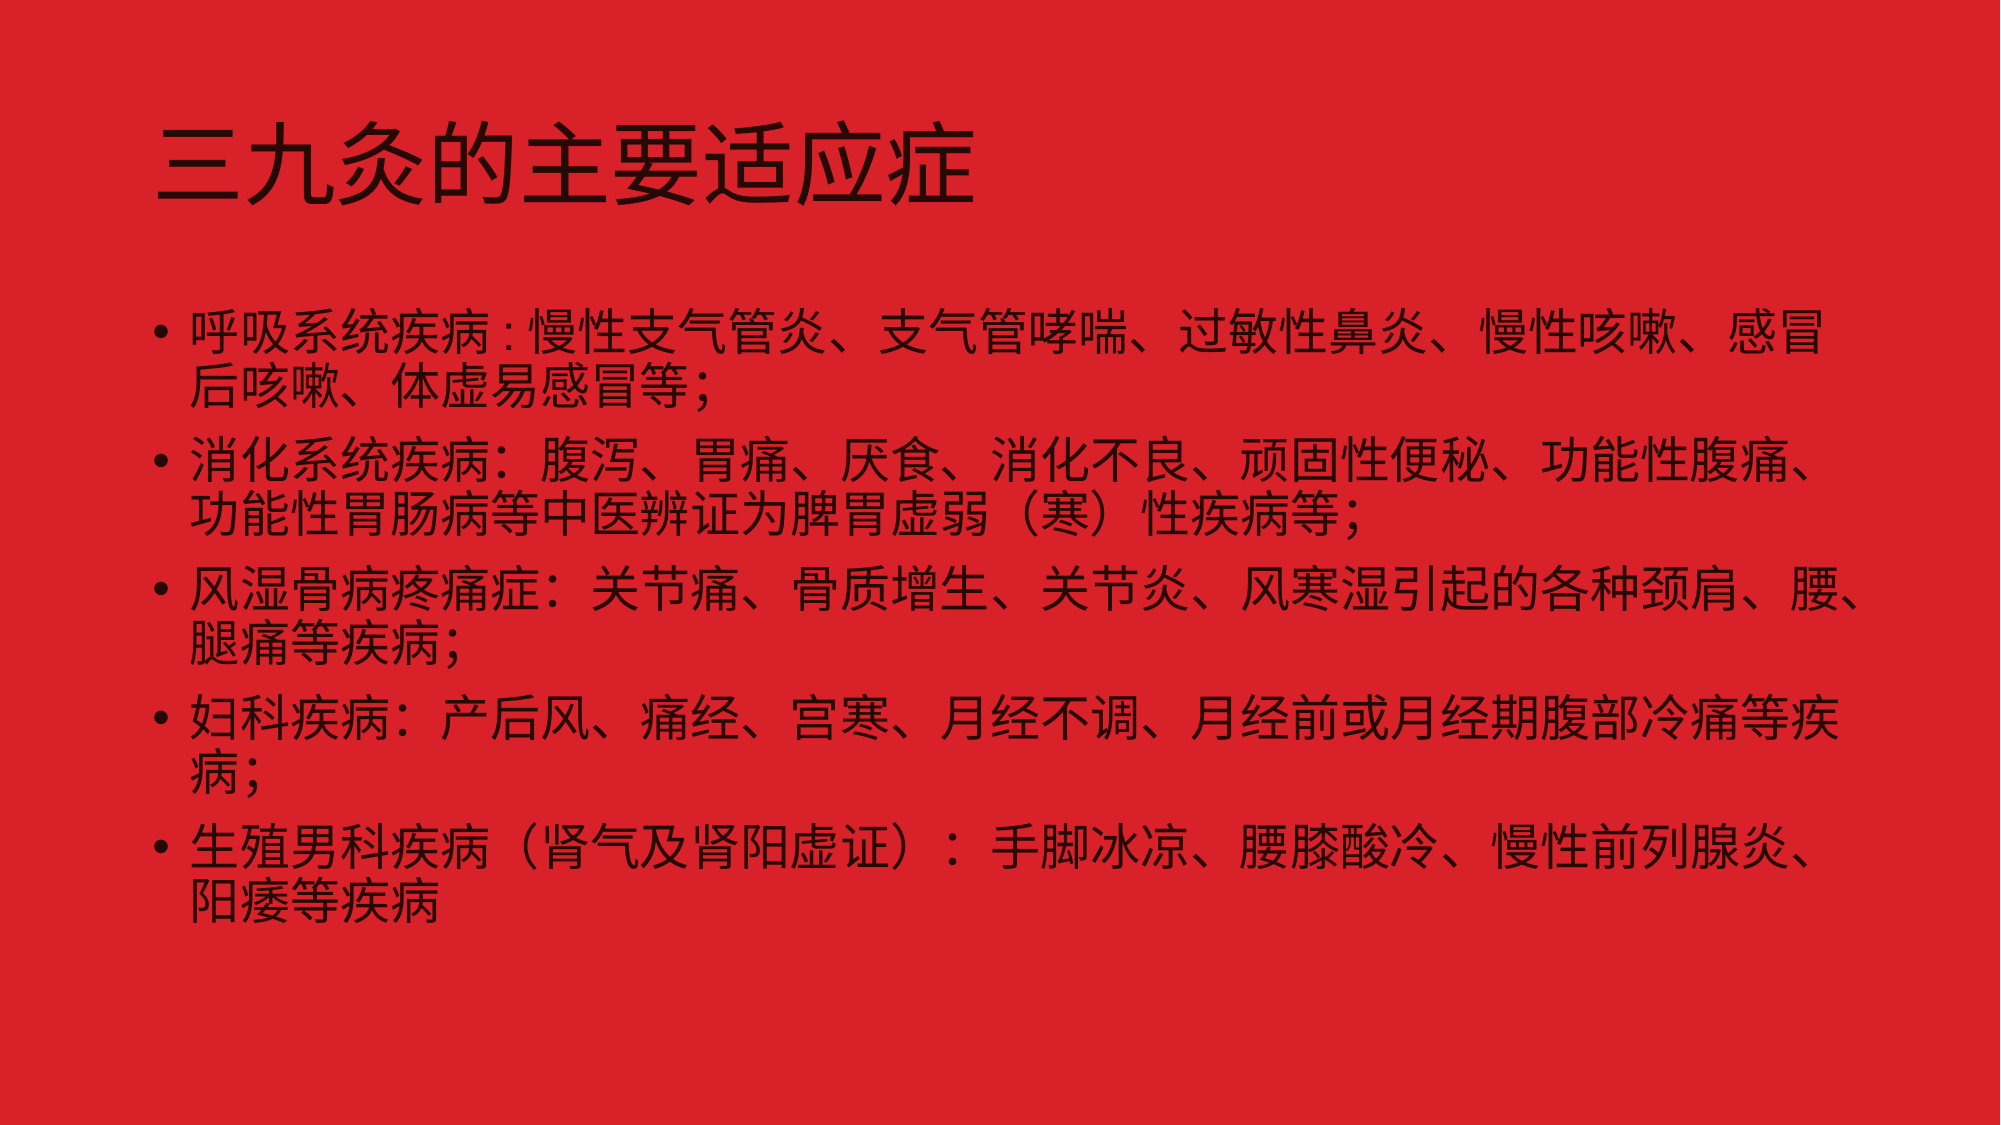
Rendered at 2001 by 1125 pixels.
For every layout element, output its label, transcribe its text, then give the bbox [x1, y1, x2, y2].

list 呼吸系统疾病:慢性支气管炎、支气管哮喘、过敏性鼻炎、慢性咳嗽、感冒后咳嗽、体虚易感冒等； 消化系统疾病：腹泻、胃痛、厌食、消化不良、顽固性便秘、功能性腹痛、功能性胃肠病等中医辨证为脾胃虚弱（寒）性疾病等； 风湿骨病疼痛症：关节痛、骨质增生、关节炎、风寒湿引起的各种颈肩、腰、腿痛等疾病； 妇科疾病：产后风、痛经、宫寒、月经不调、月经前或月经期腹部冷痛等疾病； 生殖男科疾病（肾气及肾阳虚证）：手脚冰凉、腰膝酸冷、慢性前列腺炎、阳痿等疾病 [137, 299, 1863, 1014]
title 三九灸的主要适应症 [137, 59, 1863, 278]
